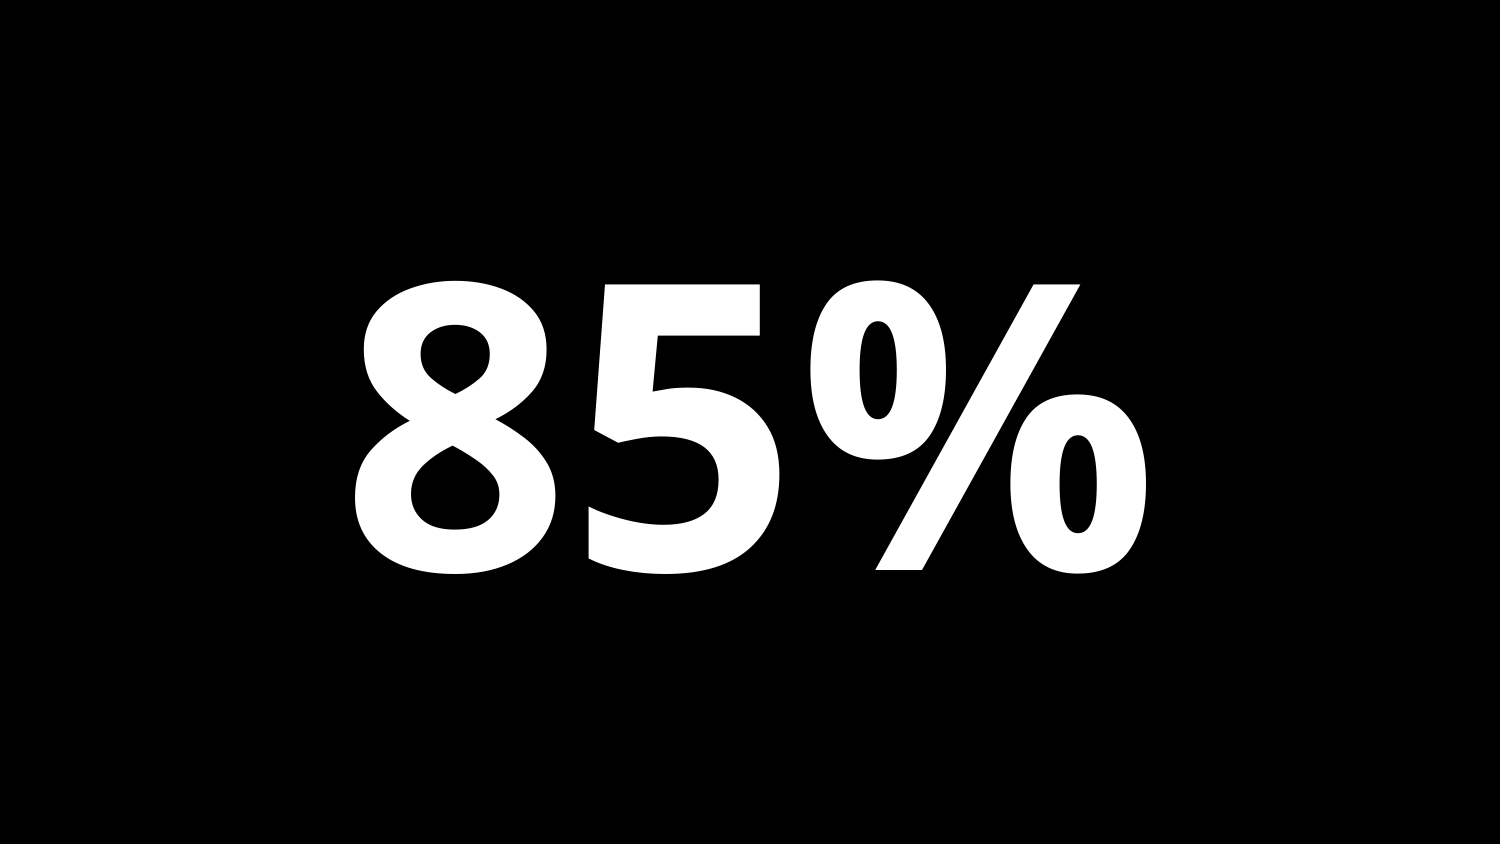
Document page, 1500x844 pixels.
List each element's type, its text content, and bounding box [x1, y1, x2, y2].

title 85% [51, 166, 1449, 665]
